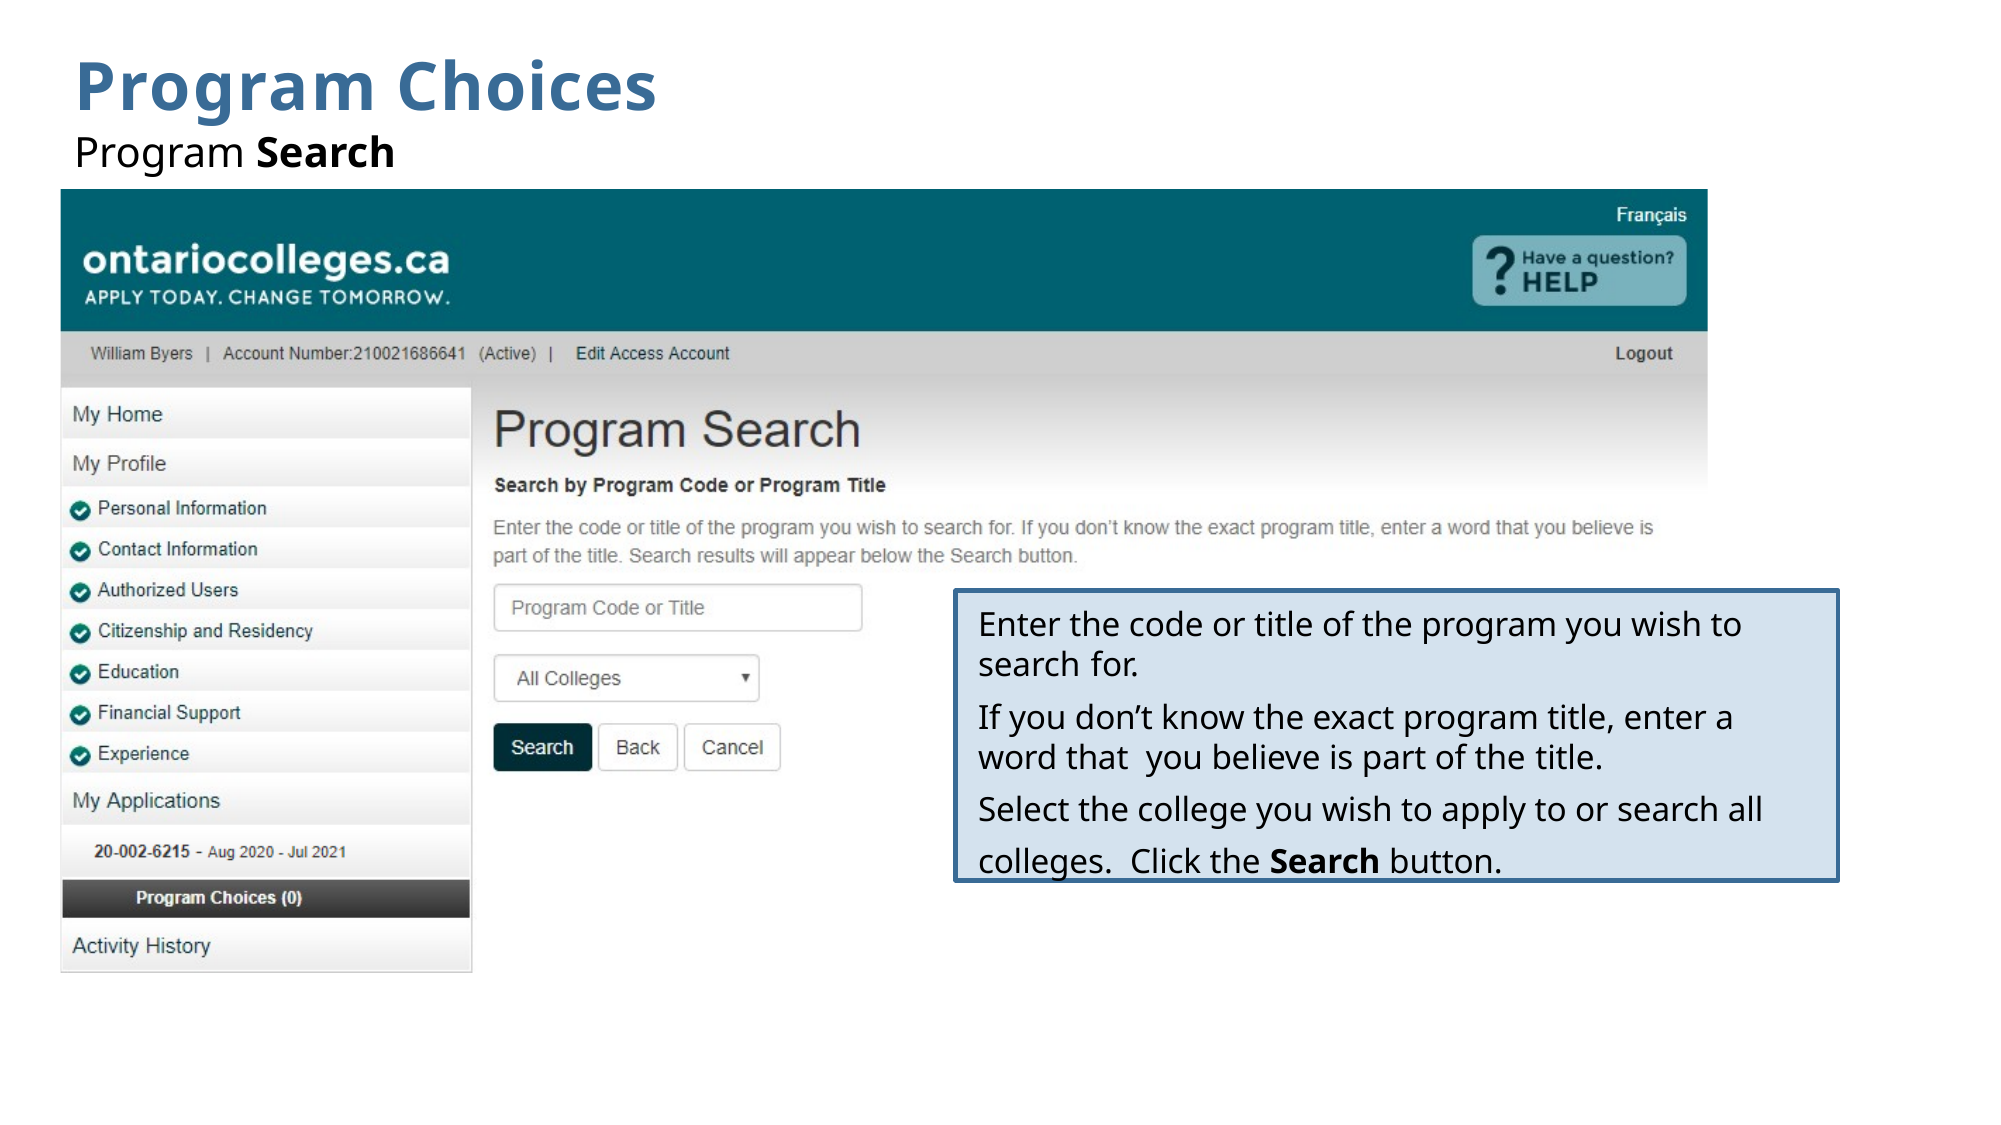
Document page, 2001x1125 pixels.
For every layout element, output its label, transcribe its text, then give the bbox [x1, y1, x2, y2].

title Program Choices Program Search [72, 41, 679, 232]
text_box [61, 825, 471, 876]
text_box Enter the code or title of the program you wish to search for. If you don’t know the exact program title, enter a word that you believe is part of the title. Select the college you wish to apply to or search all colleges. Click the Search button. [955, 590, 1839, 881]
text_box [60, 189, 1708, 973]
